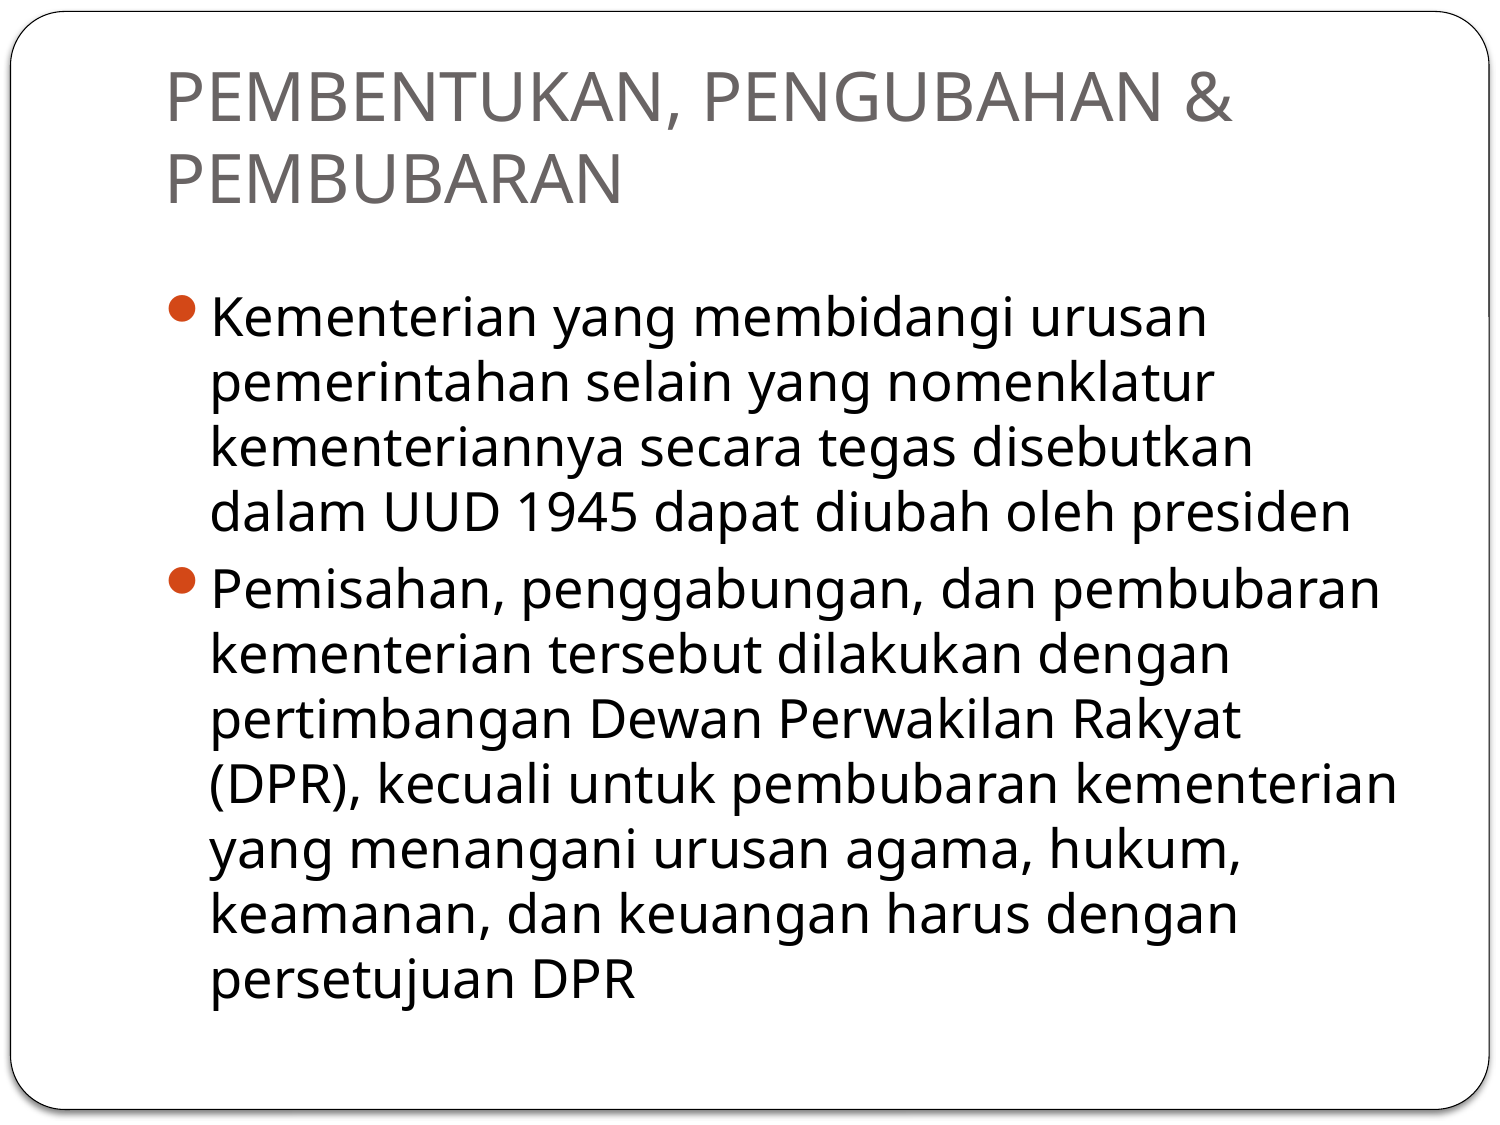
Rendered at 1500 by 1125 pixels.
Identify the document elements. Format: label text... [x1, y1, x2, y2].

title PEMBENTUKAN, PENGUBAHAN & PEMBUBARAN [150, 45, 1425, 233]
list Kementerian yang membidangi urusan pemerintahan selain yang nomenklatur kementeriannya secara tegas disebutkan dalam UUD 1945 dapat diubah oleh presiden Pemisahan, penggabungan, dan pembubaran kementerian tersebut dilakukan dengan pertimbangan Dewan Perwakilan Rakyat (DPR), kecuali untuk pembubaran kementerian yang menangani urusan agama, hukum, keamanan, dan keuangan harus dengan persetujuan DPR [150, 275, 1425, 988]
